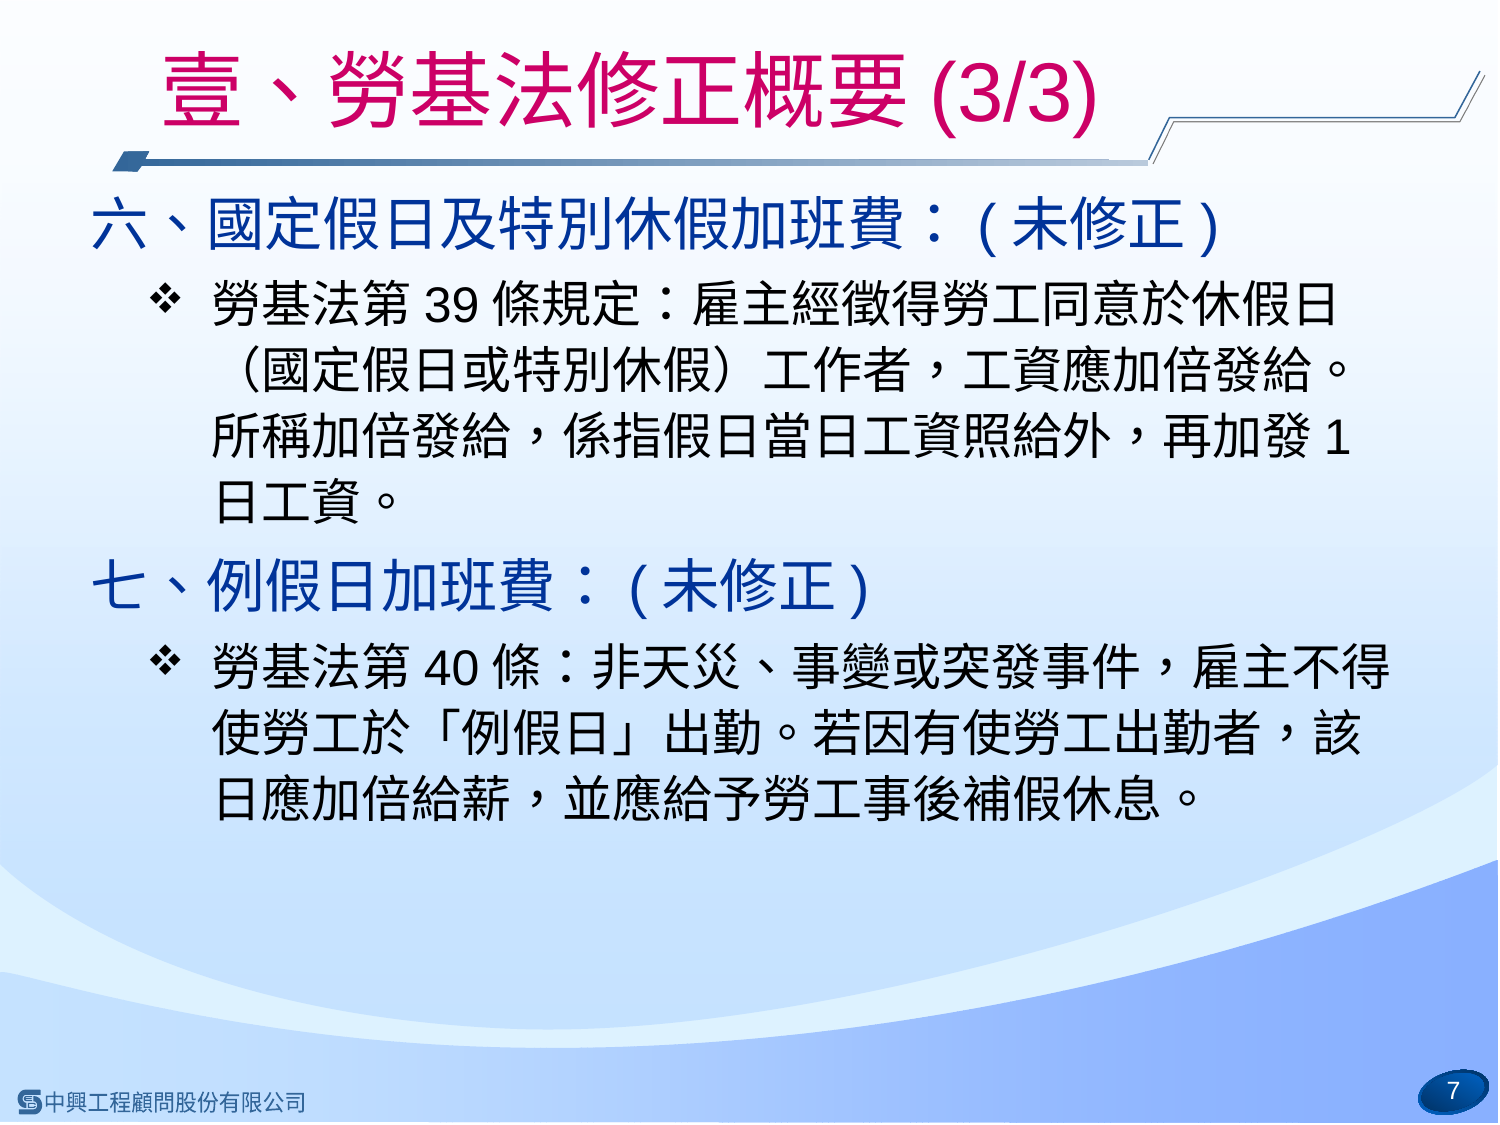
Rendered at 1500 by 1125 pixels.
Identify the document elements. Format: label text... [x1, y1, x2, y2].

list 六、國定假日及特別休假加班費：(未修正) 勞基法第39條規定：雇主經徵得勞工同意於休假日（國定假日或特別休假）工作者，工資應加倍發給。所稱加倍發給，係指假日當日工資照給外，再加發1日工資。 七、例假日加班費：(未修正) 勞基法第40條：非天災、事變或突發事件，雇主不得使勞工於「例假日」出勤。若因有使勞工出勤者，該日應加倍給薪，並應給予勞工事後補假休息。 [74, 172, 1426, 1027]
slide_number 7 [1427, 1066, 1480, 1113]
title 壹、勞基法修正概要(3/3) [128, 32, 1133, 144]
